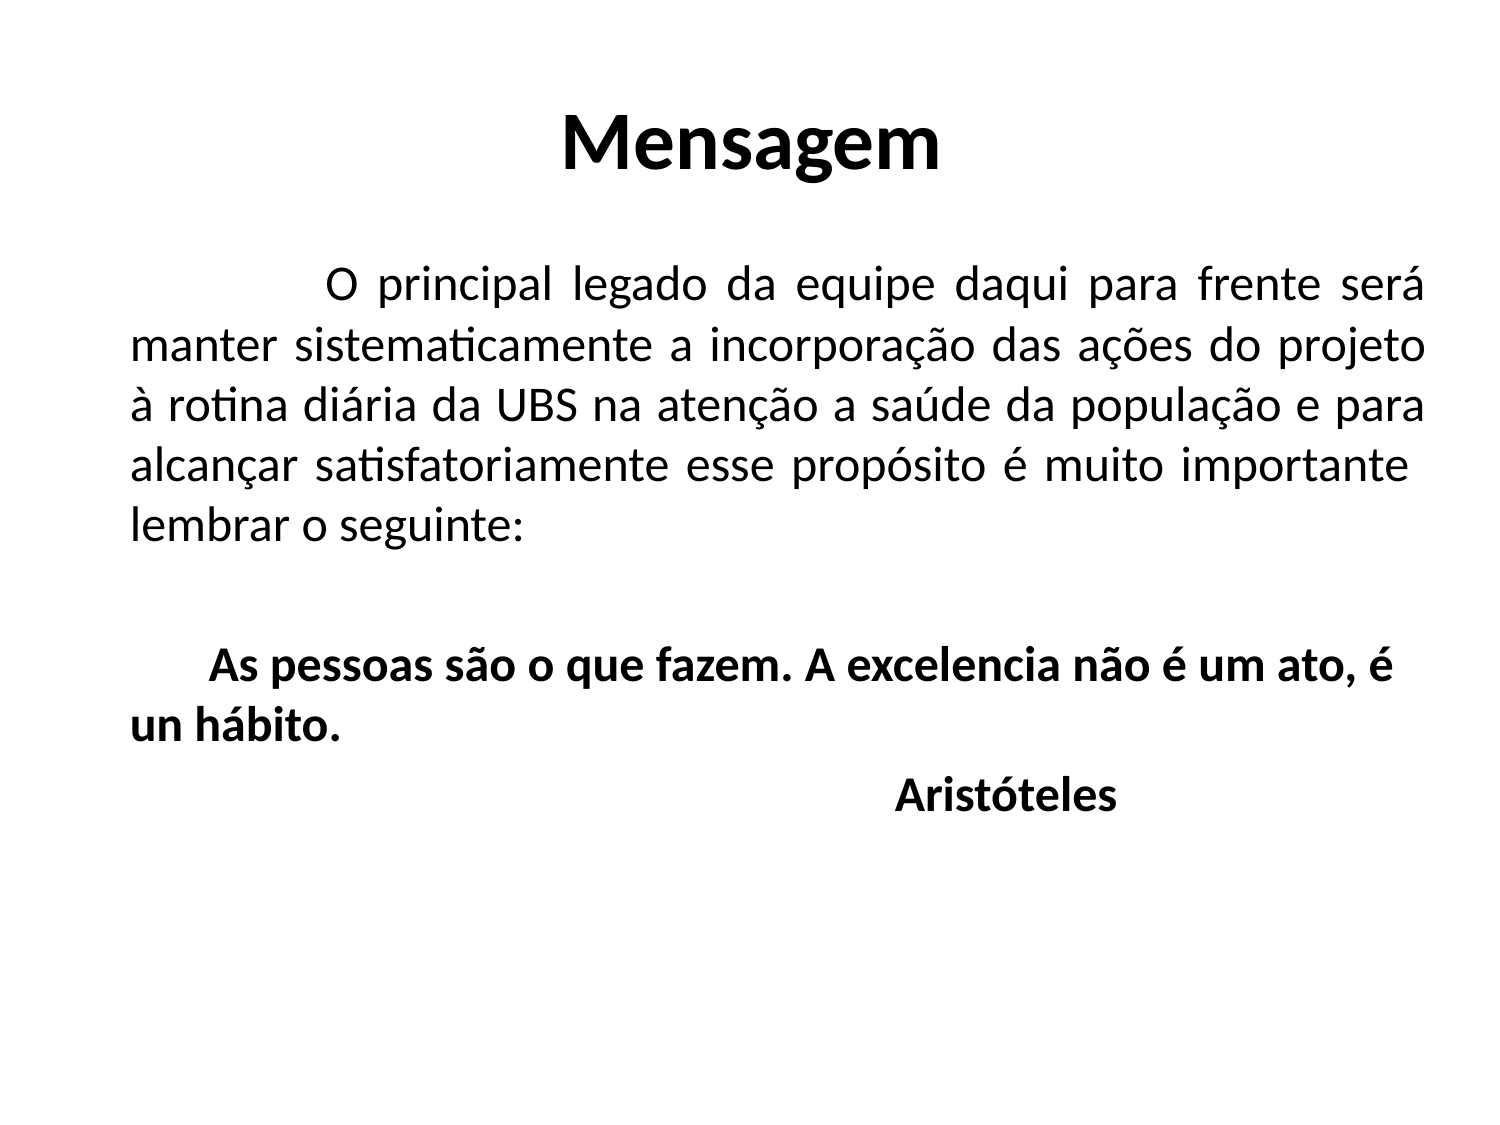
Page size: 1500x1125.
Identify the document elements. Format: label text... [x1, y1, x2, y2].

list O principal legado da equipe daqui para frente será manter sistematicamente a incorporação das ações do projeto à rotina diária da UBS na atenção a saúde da população e para alcançar satisfatoriamente esse propósito é muito importante lembrar o seguinte: As pessoas são o que fazem. A excelencia não é um ato, é un hábito. Aristóteles [58, 234, 1442, 963]
title Mensagem [76, 42, 1427, 231]
